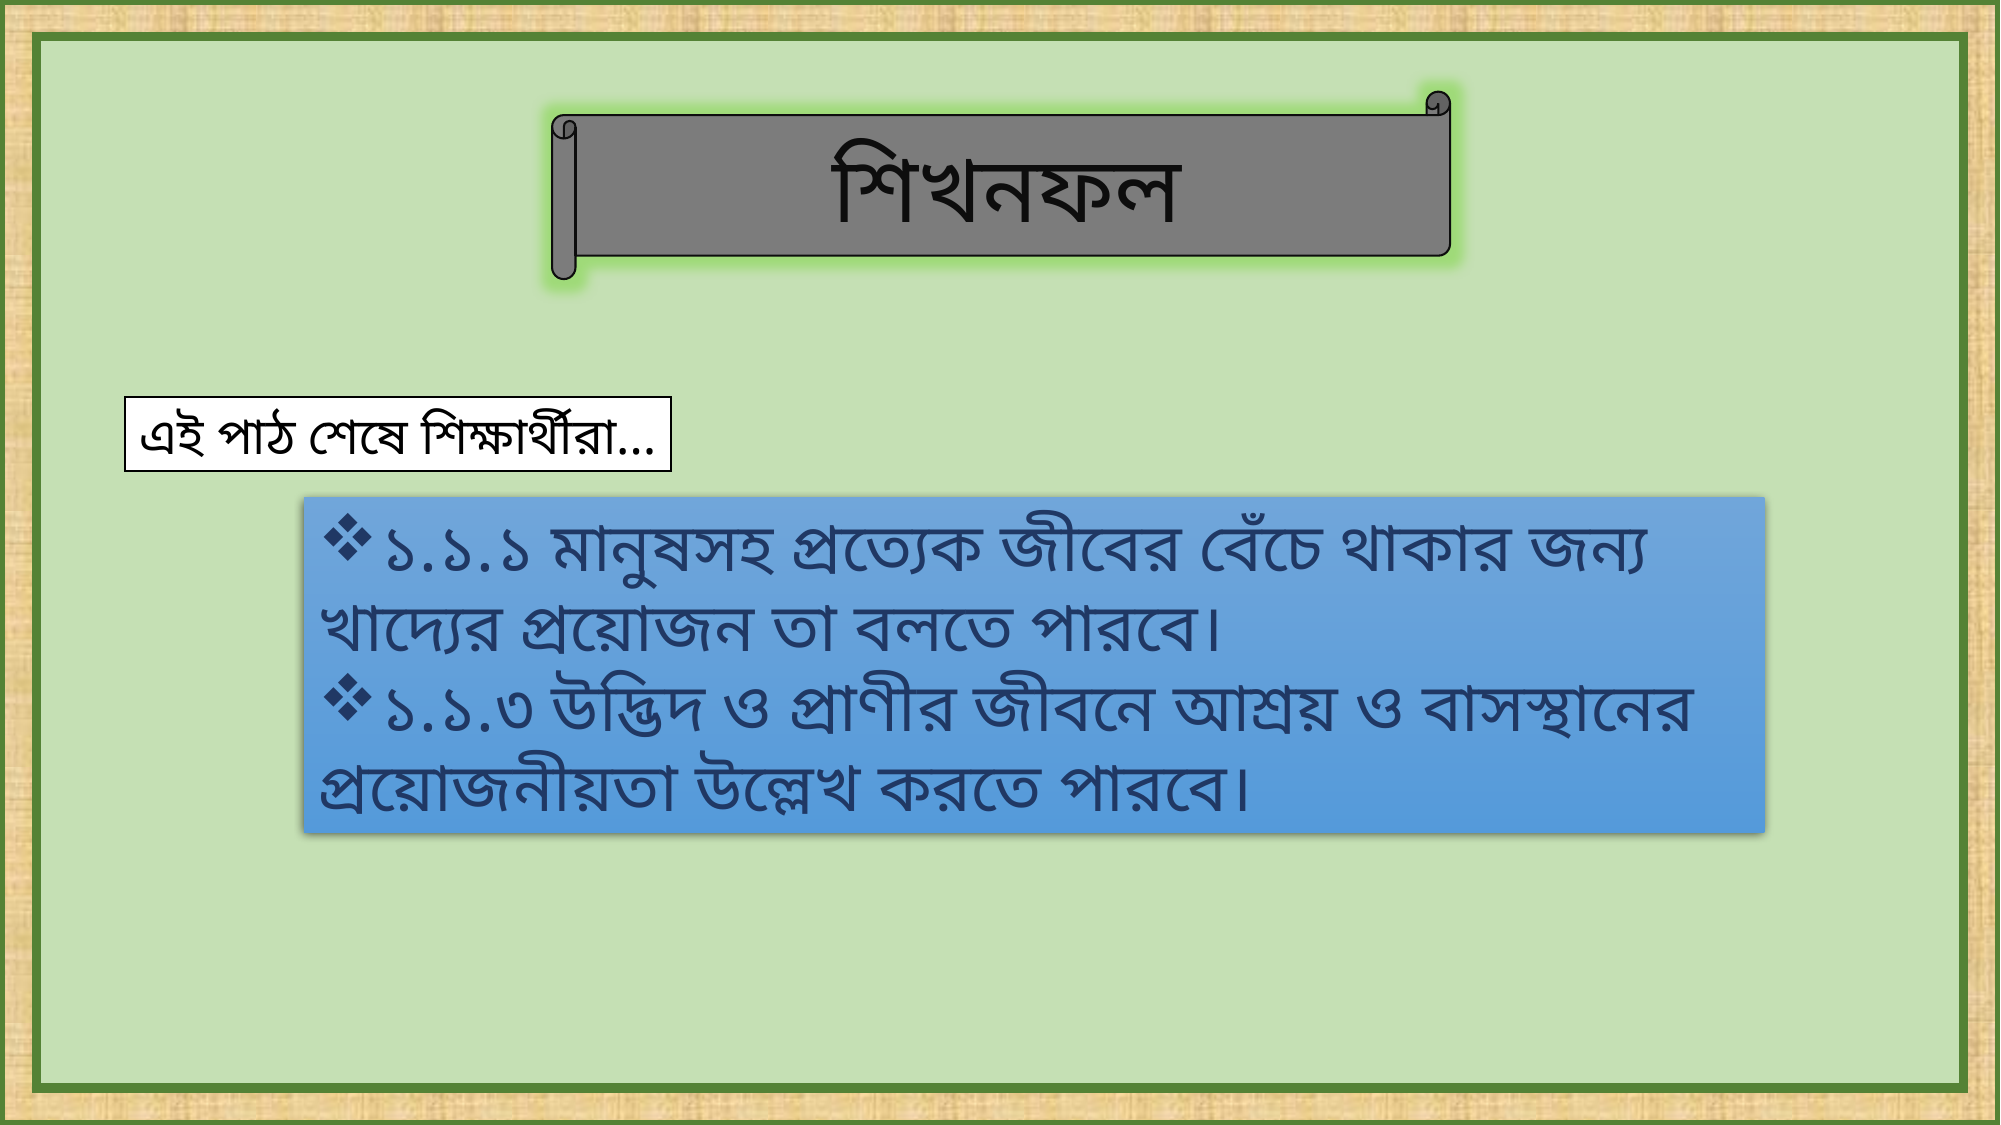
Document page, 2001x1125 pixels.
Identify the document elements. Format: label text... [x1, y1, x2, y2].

slide_number [49, 1075, 190, 1125]
text_box ১.১.১ মানুষসহ প্রত্যেক জীবের বেঁচে থাকার জন্য খাদ্যের প্রয়োজন তা বলতে পারবে। ১.১.৩ উদ্ভিদ ও প্রাণীর জীবনে আশ্রয় ও বাসস্থানের প্রয়োজনীয়তা উল্লেখ করতে পারবে। [304, 497, 1765, 833]
text_box শিখনফল [551, 90, 1452, 281]
footer [1243, 1075, 1977, 1125]
text_box [0, 0, 2000, 1125]
text_box এই পাঠ শেষে শিক্ষার্থীরা… [124, 396, 672, 472]
